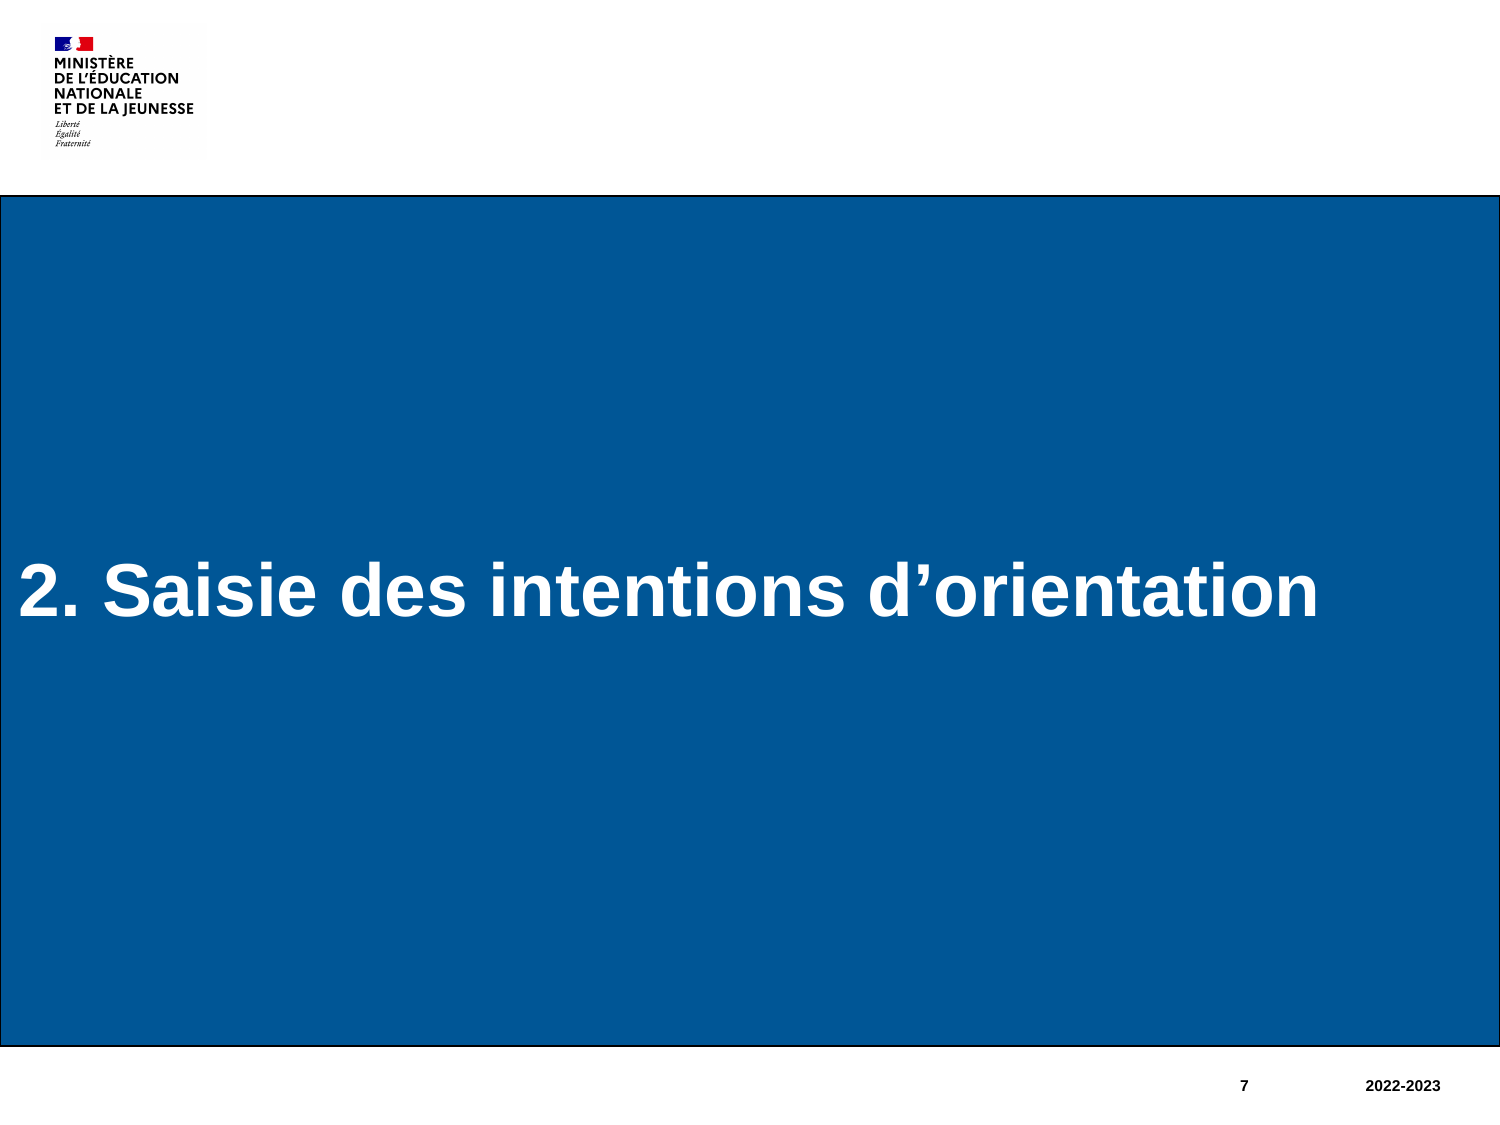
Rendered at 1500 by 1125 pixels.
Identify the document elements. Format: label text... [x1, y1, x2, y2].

picture [41, 23, 207, 160]
title 2. Saisie des intentions d’orientation [0, 195, 1500, 1047]
slide_number 7 [1027, 1047, 1249, 1125]
slide_number 2022-2023 [1249, 1047, 1441, 1125]
